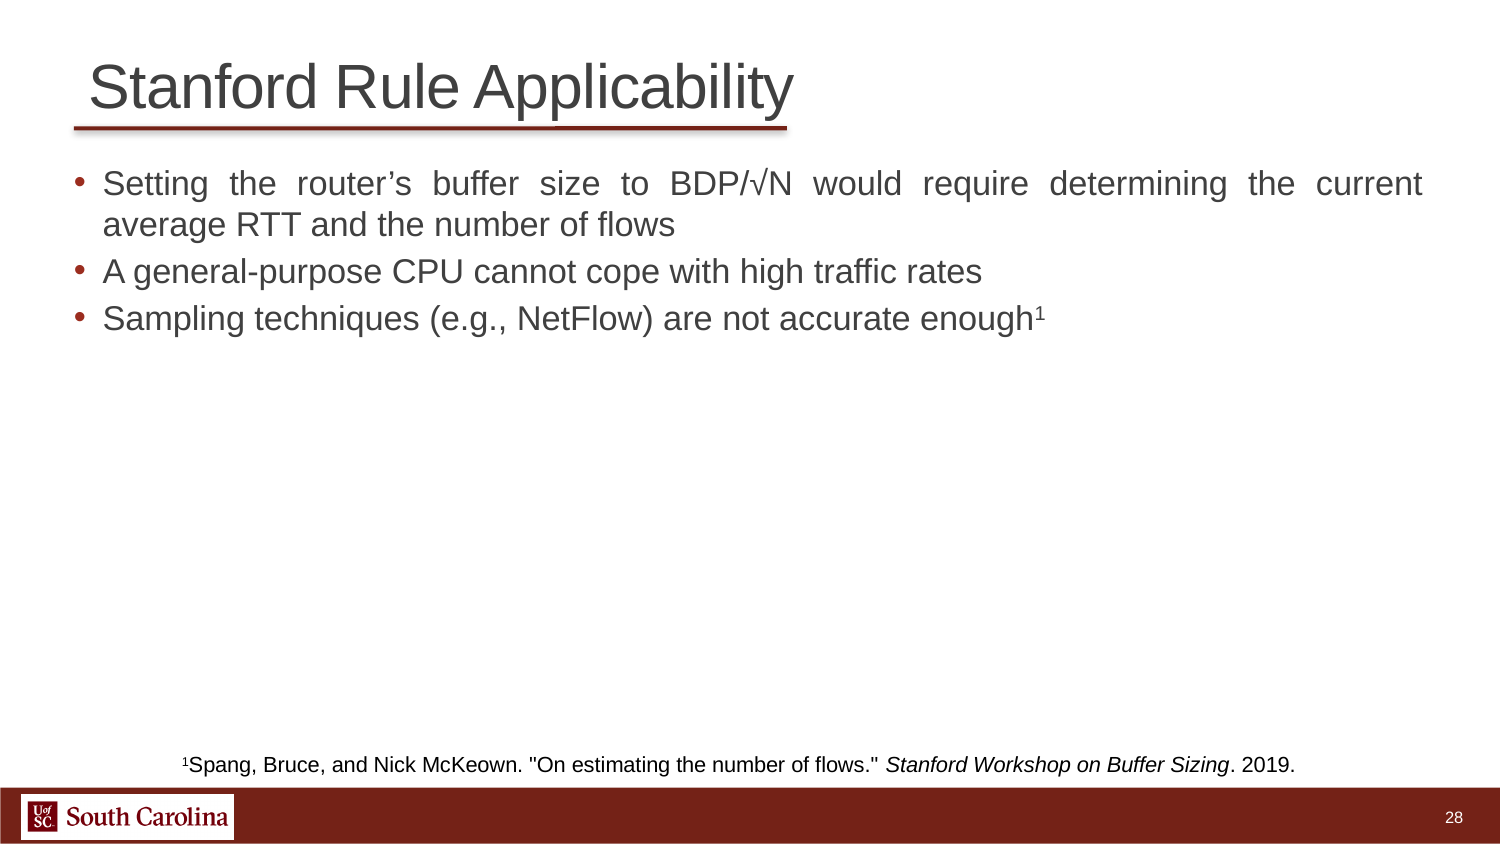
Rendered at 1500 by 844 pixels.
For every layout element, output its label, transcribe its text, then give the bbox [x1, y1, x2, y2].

title Stanford Rule Applicability [74, 22, 1500, 129]
picture [21, 794, 234, 841]
list Setting the router’s buffer size to BDP/√N would require determining the current average RTT and the number of flows A general-purpose CPU cannot cope with high traffic rates Sampling techniques (e.g., NetFlow) are not accurate enough1 [74, 153, 1424, 731]
slide_number 28 [1316, 794, 1479, 840]
text_box 1Spang, Bruce, and Nick McKeown. "On estimating the number of flows." Stanford Workshop on Buffer Sizing. 2019. [167, 743, 1450, 785]
